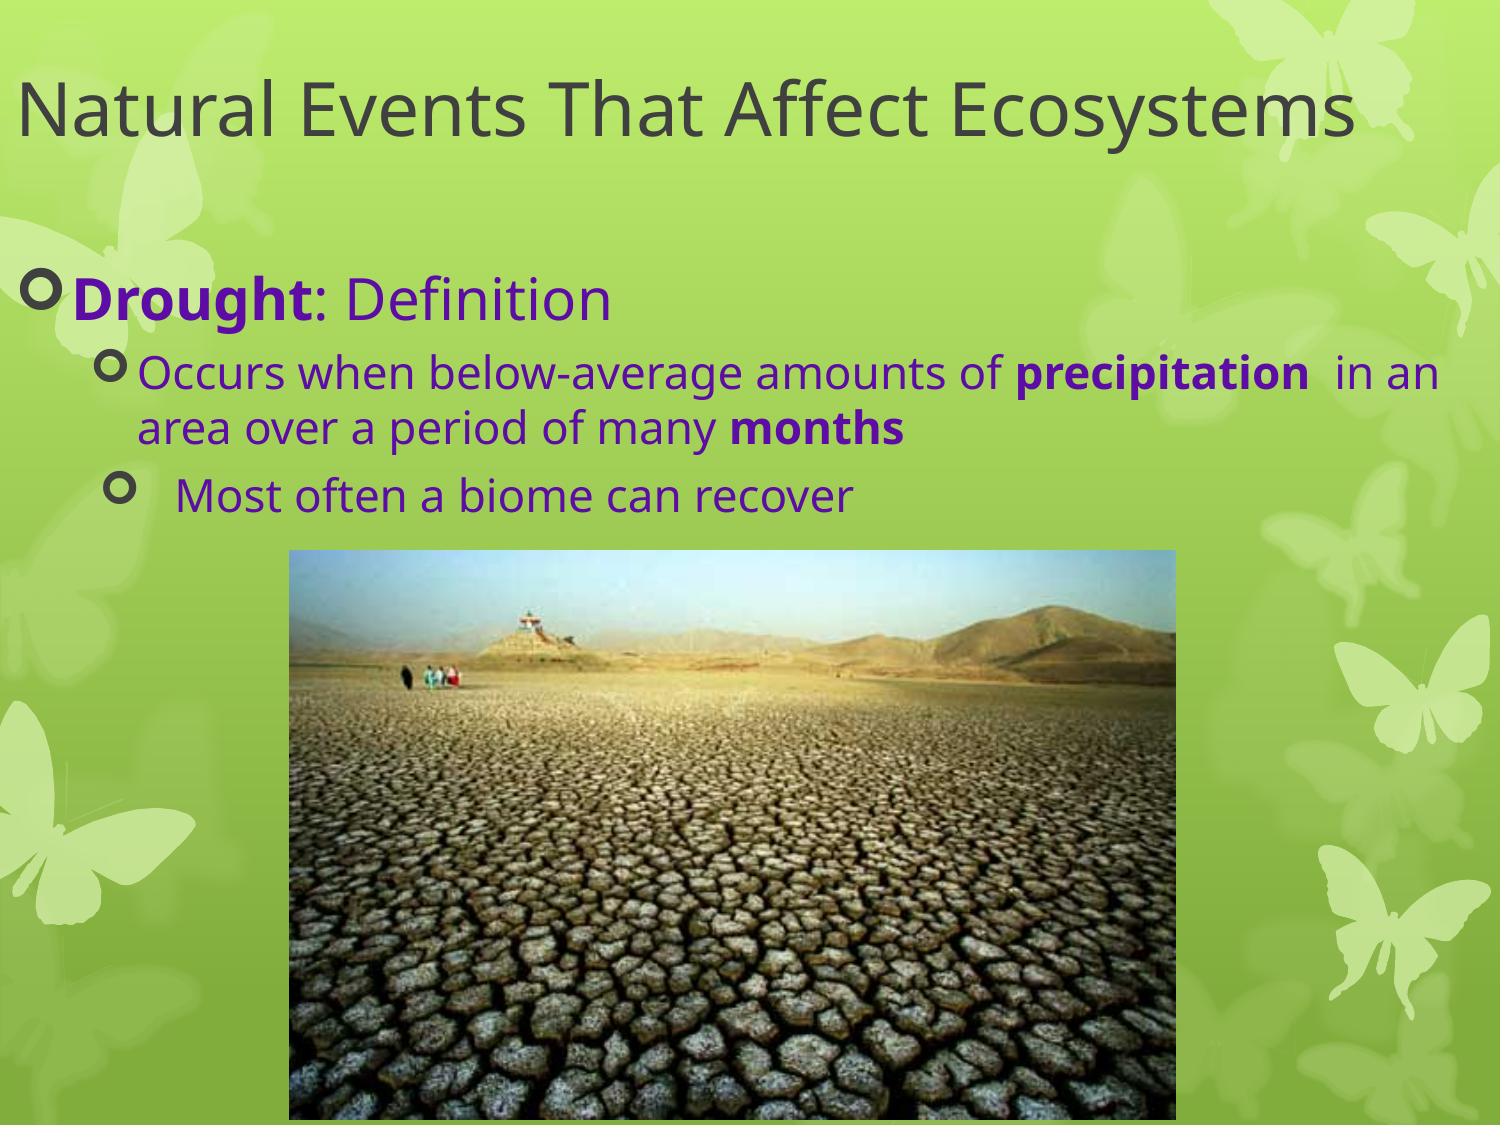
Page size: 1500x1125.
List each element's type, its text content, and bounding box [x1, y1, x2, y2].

picture [288, 550, 1176, 1120]
list Drought: Definition Occurs when below-average amounts of precipitation in an area over a period of many months Most often a biome can recover [0, 149, 1471, 700]
title Natural Events That Affect Ecosystems [0, 30, 1500, 183]
